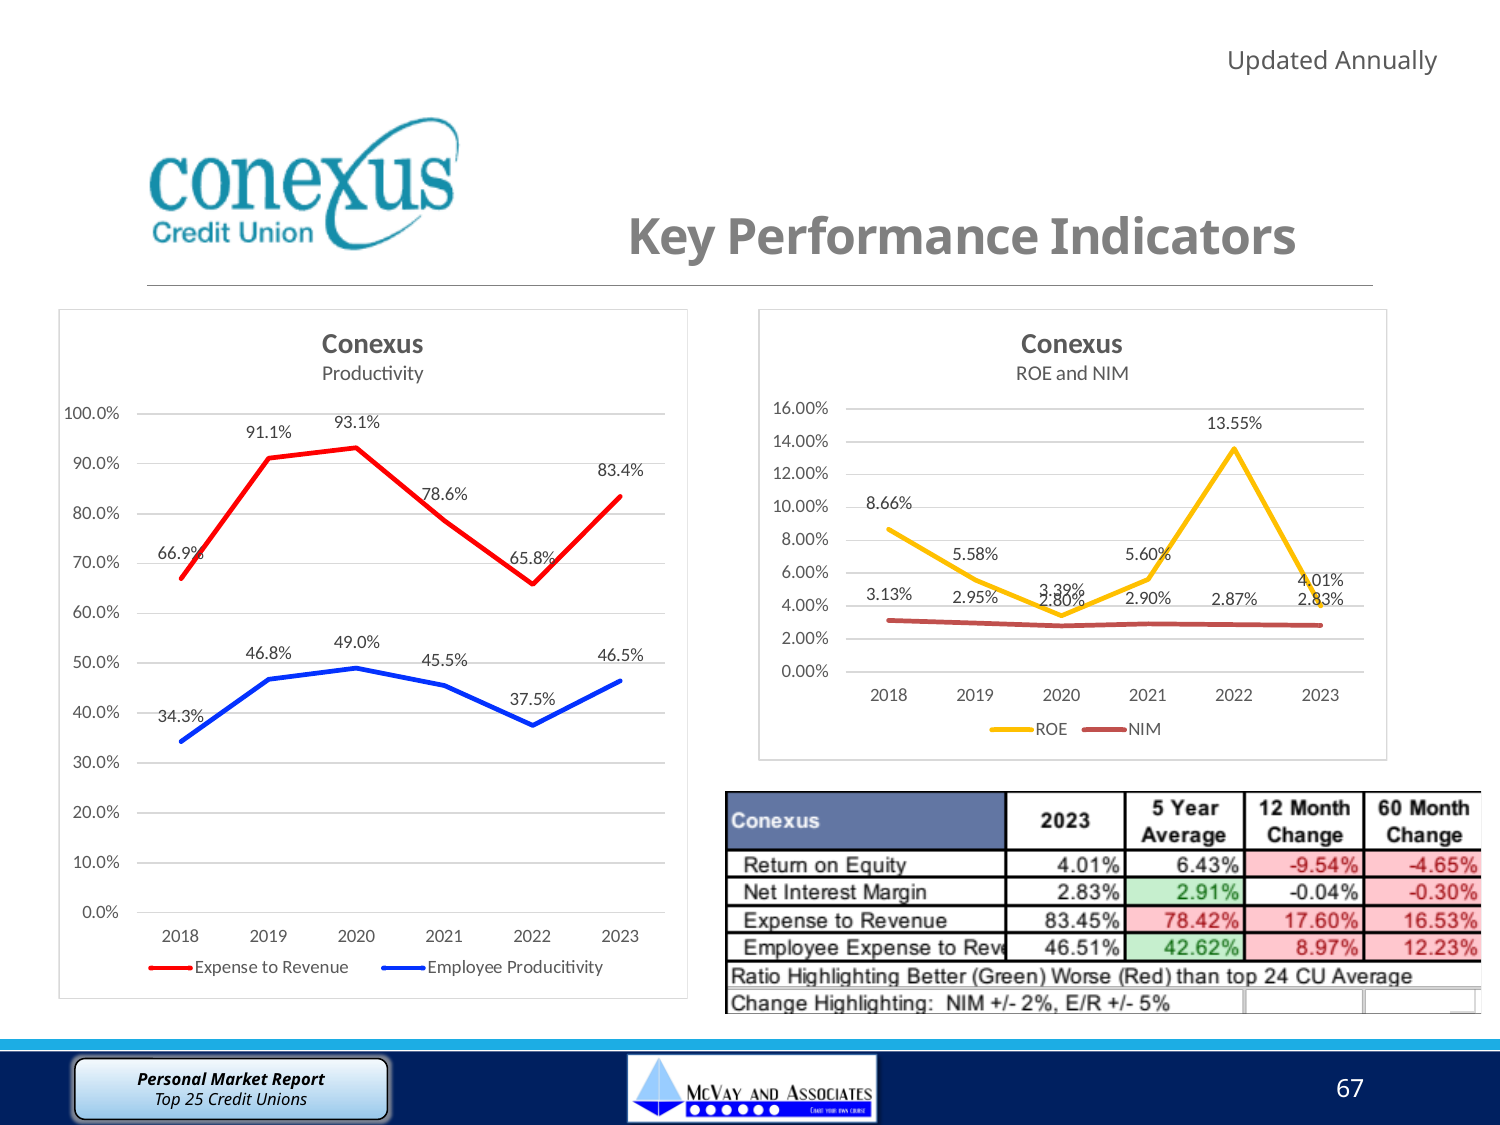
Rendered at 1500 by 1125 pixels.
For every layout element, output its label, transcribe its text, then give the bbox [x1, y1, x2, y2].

picture [74, 112, 509, 275]
picture [724, 790, 1482, 1015]
slide_number 67 [1218, 1059, 1380, 1120]
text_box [57, 307, 689, 1000]
title Key Performance Indicators [612, 33, 1373, 272]
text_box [757, 307, 1388, 762]
text_box Updated Annually [1212, 37, 1453, 83]
